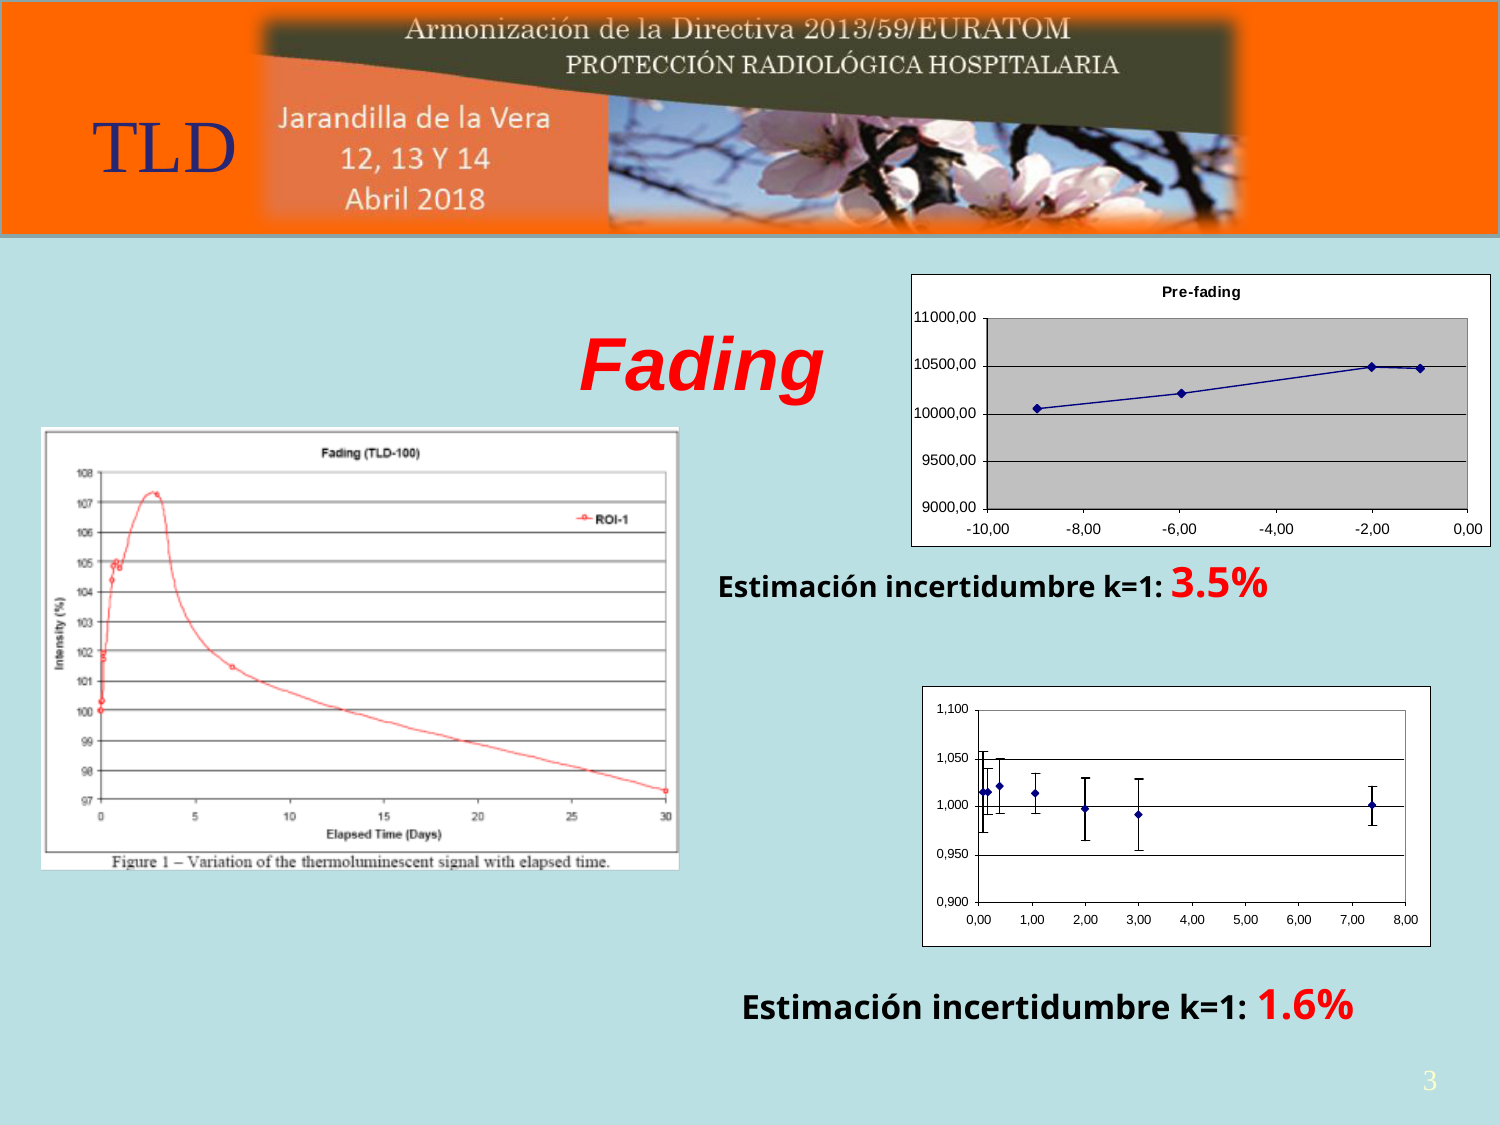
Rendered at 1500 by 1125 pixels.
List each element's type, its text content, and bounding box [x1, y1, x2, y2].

text_box Estimación incertidumbre k=1: 1.6% [726, 975, 1477, 1036]
picture [903, 266, 1499, 554]
text_box TLD [77, 89, 253, 195]
text_box Fading [64, 239, 1340, 481]
picture [41, 427, 681, 872]
picture [916, 680, 1438, 953]
picture [275, 32, 1223, 207]
text_box Estimación incertidumbre k=1: 3.5% [702, 553, 1500, 614]
